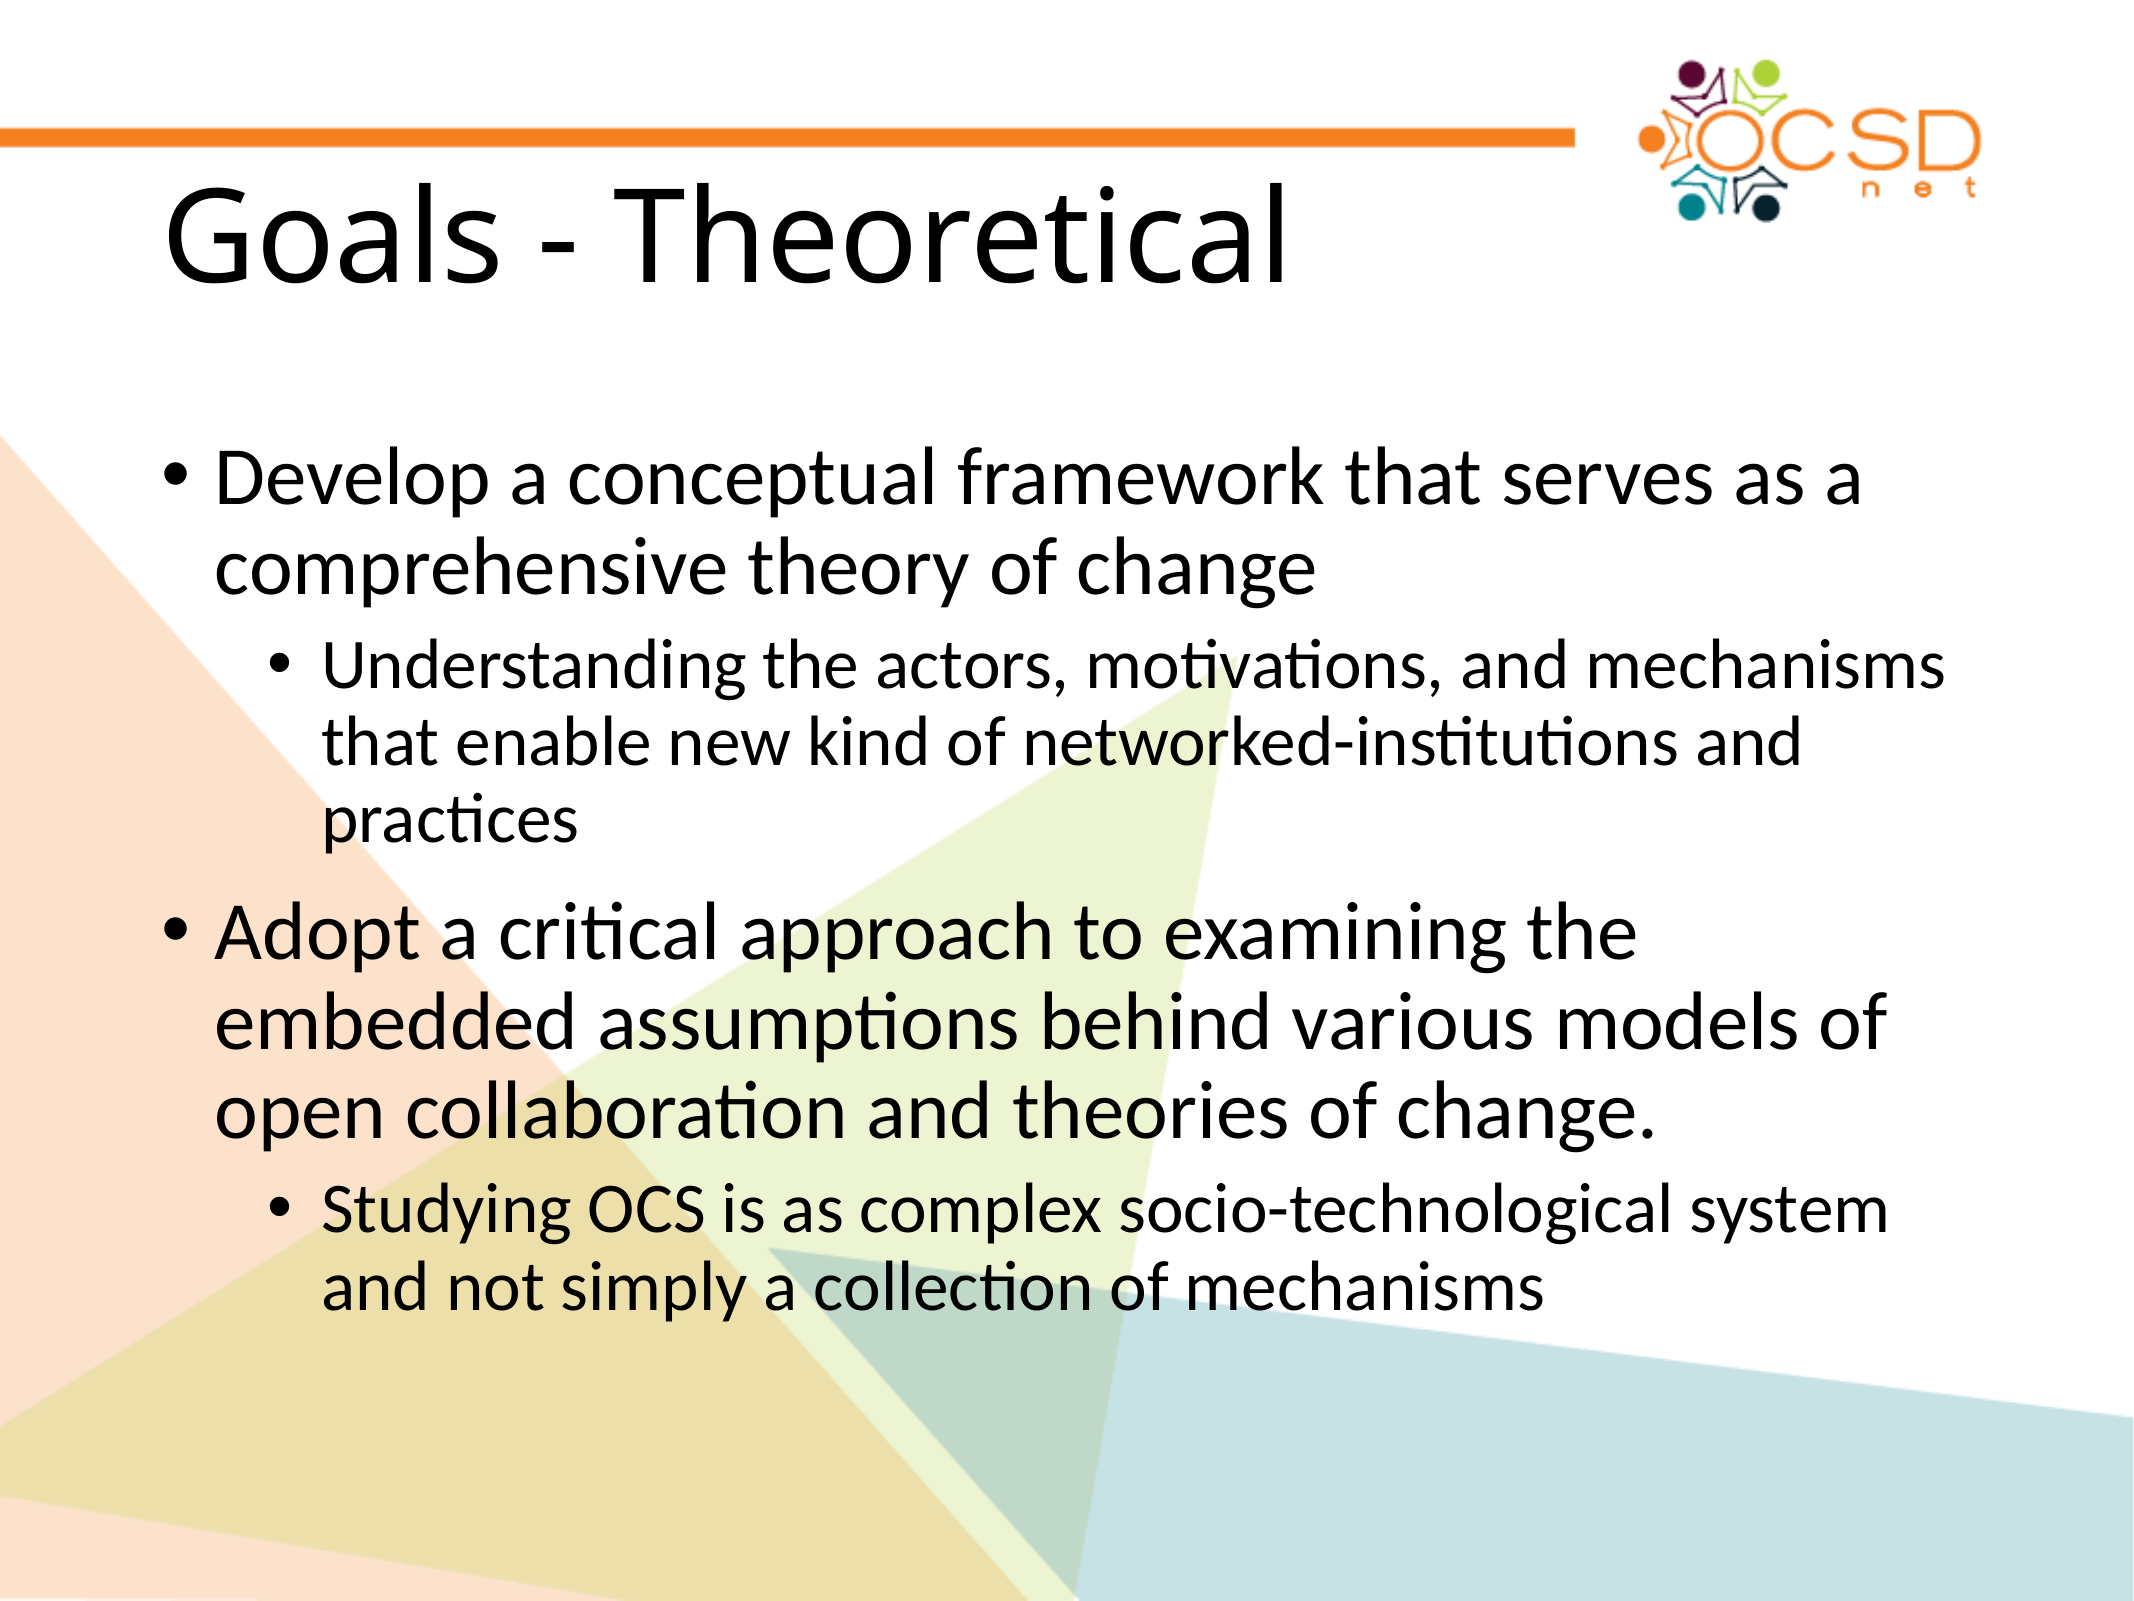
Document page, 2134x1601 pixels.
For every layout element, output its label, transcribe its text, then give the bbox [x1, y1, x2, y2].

text_box Develop a conceptual framework that serves as a comprehensive theory of change Understanding the actors, motivations, and mechanisms that enable new kind of networked-institutions and practices Adopt a critical approach to examining the embedded assumptions behind various models of open collaboration and theories of change. Studying OCS is as complex socio-technological system and not simply a collection of mechanisms [146, 426, 1987, 1442]
picture [0, 0, 2134, 1601]
title Goals - Theoretical [146, 85, 1987, 395]
